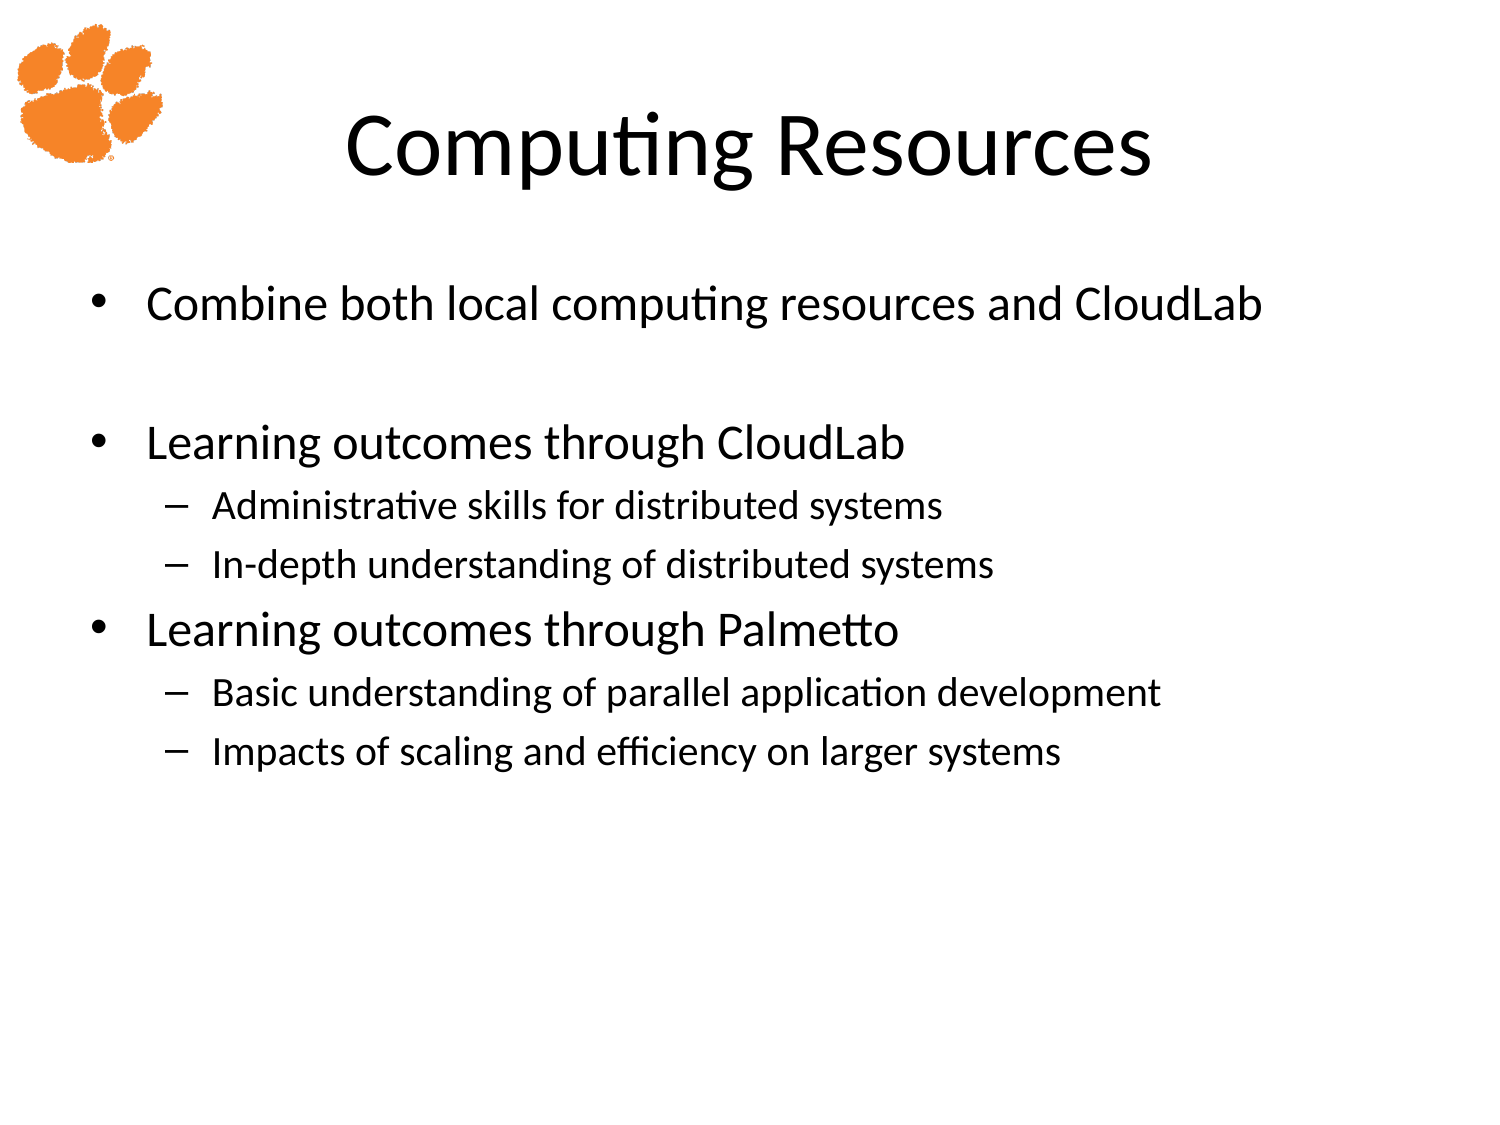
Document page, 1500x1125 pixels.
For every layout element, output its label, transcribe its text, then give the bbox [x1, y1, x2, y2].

title Computing Resources [75, 45, 1425, 233]
list Combine both local computing resources and CloudLab Learning outcomes through CloudLab Administrative skills for distributed systems In-depth understanding of distributed systems Learning outcomes through Palmetto Basic understanding of parallel application development Impacts of scaling and efficiency on larger systems [75, 262, 1500, 1088]
picture [17, 23, 163, 163]
